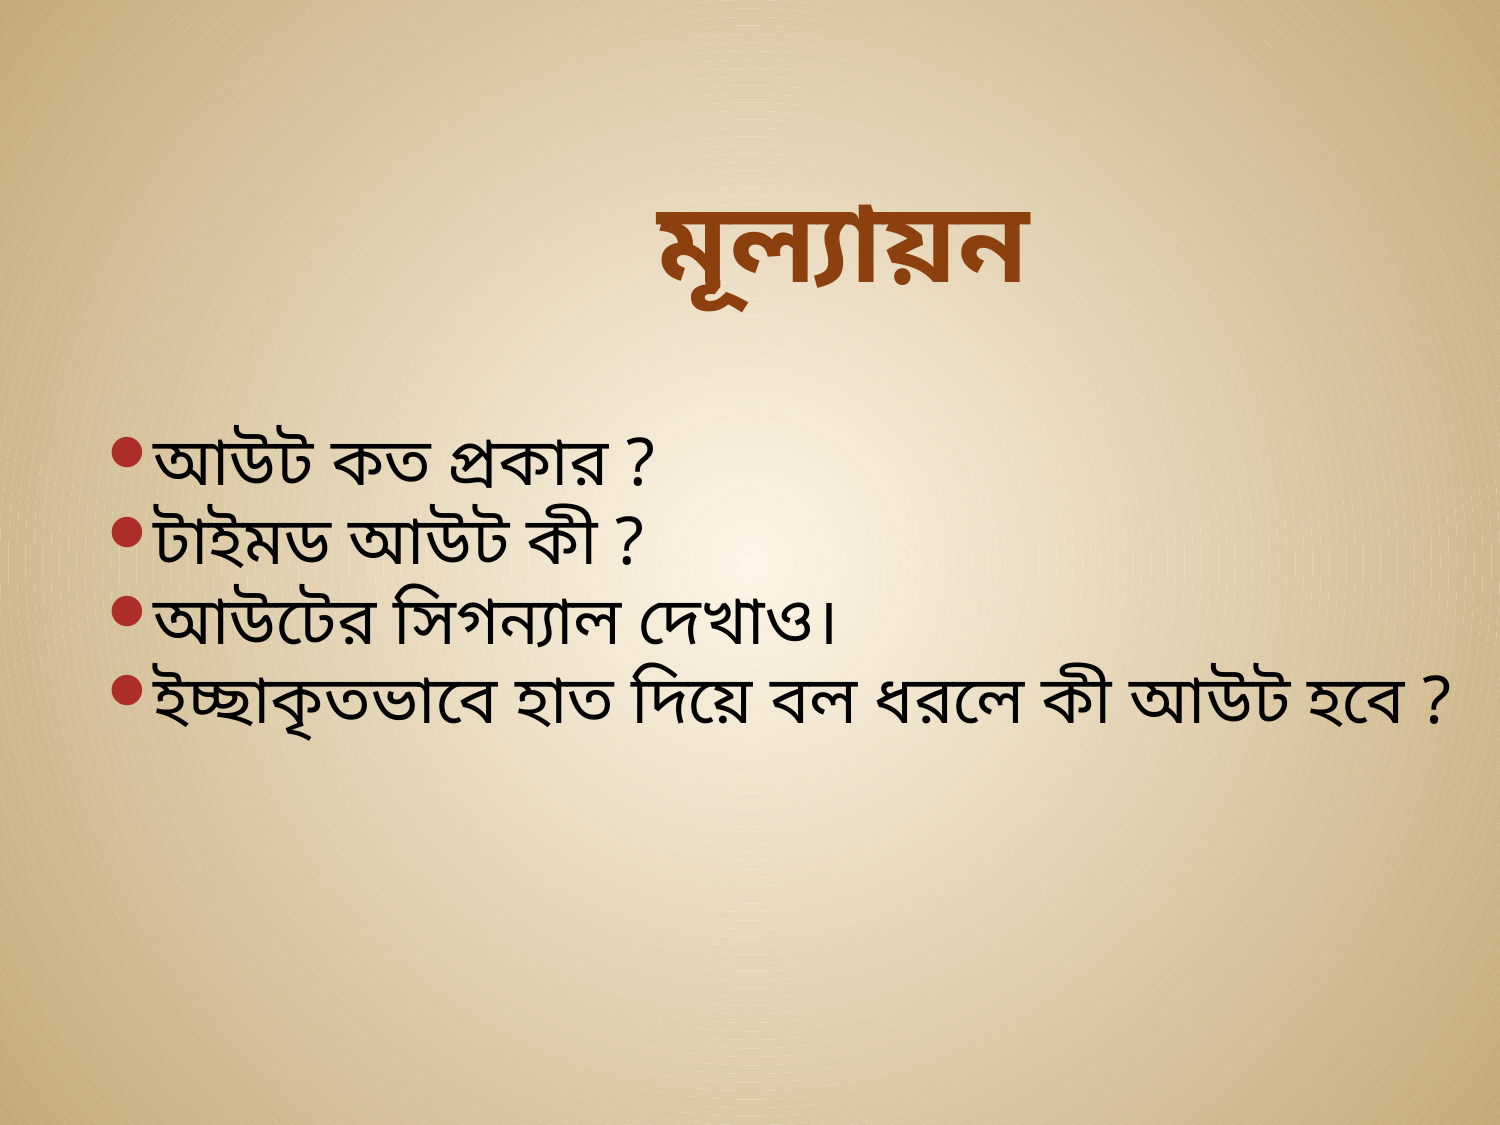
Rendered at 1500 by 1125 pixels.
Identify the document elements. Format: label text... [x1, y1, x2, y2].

list আউট কত প্রকার ? টাইমড আউট কী ? আউটের সিগন্যাল দেখাও। ইচ্ছাকৃতভাবে হাত দিয়ে বল ধরলে কী আউট হবে ? [99, 412, 1475, 813]
title মূল্যায়ন [549, 125, 1138, 313]
